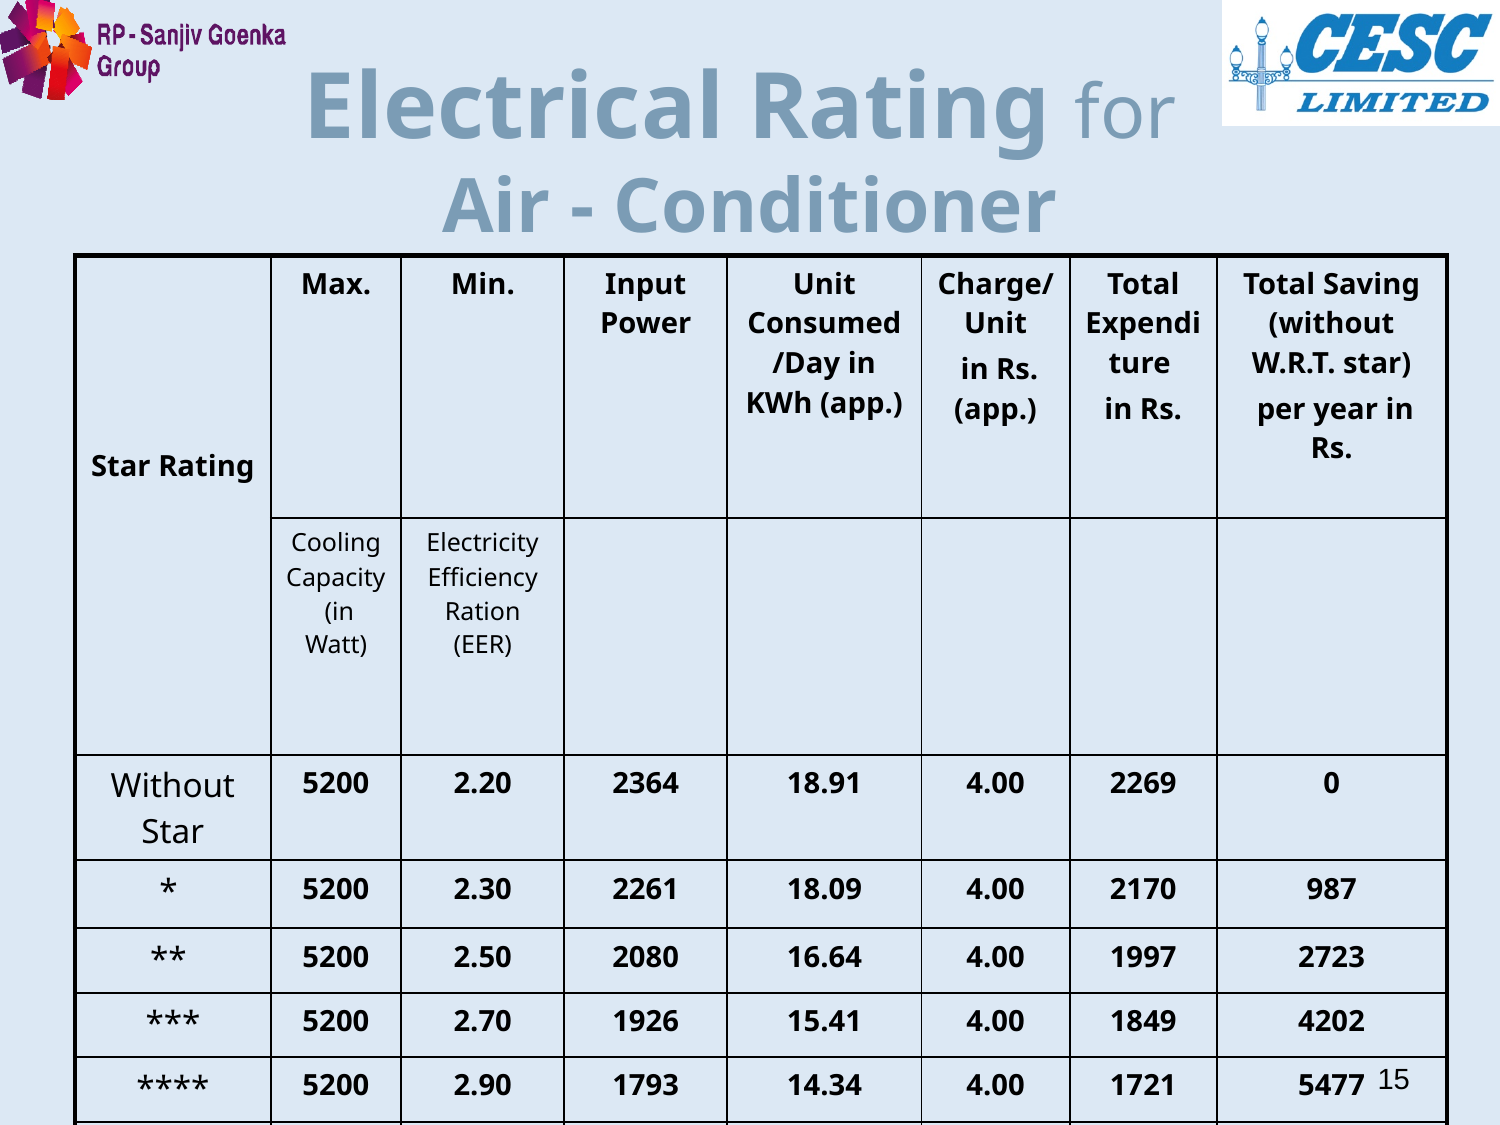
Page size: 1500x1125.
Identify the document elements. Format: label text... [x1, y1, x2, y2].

table_cell 1997 [1071, 929, 1216, 992]
table_cell 5200 [272, 756, 400, 859]
table_cell *** [77, 994, 270, 1056]
table_cell 4.00 [922, 756, 1069, 859]
table_cell 4.00 [922, 929, 1069, 992]
table_cell 2269 [1071, 756, 1216, 859]
table_cell **** [77, 1058, 270, 1121]
table_cell 5200 [272, 861, 400, 927]
table_header Min. [402, 258, 563, 517]
table_cell [565, 519, 726, 754]
table_cell 2364 [565, 756, 726, 859]
table_cell 16.64 [728, 929, 921, 992]
table_cell 4.00 [922, 994, 1069, 1056]
table_cell [1071, 519, 1216, 754]
table_cell 5200 [272, 929, 400, 992]
table_cell 18.91 [728, 756, 921, 859]
table_cell 2170 [1071, 861, 1216, 927]
table_cell 4.00 [922, 861, 1069, 927]
table_cell 2080 [565, 929, 726, 992]
table_header Total Expenditure in Rs. [1071, 258, 1216, 517]
table_cell 4.00 [922, 1058, 1069, 1121]
table_cell 987 [1218, 861, 1445, 927]
table_cell 1793 [565, 1058, 726, 1121]
table_cell 2.30 [402, 861, 563, 927]
table_header Input Power [565, 258, 726, 517]
table_cell Electricity Efficiency Ration (EER) [402, 519, 563, 754]
table_cell 5477 [1218, 1058, 1445, 1121]
table_cell 1721 [1071, 1058, 1216, 1121]
table_cell ** [77, 929, 270, 992]
table_cell 5200 [272, 994, 400, 1056]
picture [0, 0, 288, 101]
table_cell 2.20 [402, 756, 563, 859]
table_cell 5200 [272, 1058, 400, 1121]
table_header Unit Consumed/Day in KWh (app.) [728, 258, 921, 517]
table_header Total Saving (without W.R.T. star) per year in Rs. [1218, 258, 1445, 517]
table_cell 2.90 [402, 1058, 563, 1121]
table_cell Without Star [77, 756, 270, 859]
table_cell 2.70 [402, 994, 563, 1056]
table_cell * [77, 861, 270, 927]
table_cell [728, 519, 921, 754]
table_cell 18.09 [728, 861, 921, 927]
table_cell [1218, 519, 1445, 754]
table_cell Cooling Capacity (in Watt) [272, 519, 400, 754]
table_cell 2.50 [402, 929, 563, 992]
table_header Star Rating [77, 258, 270, 754]
table_cell 14.34 [728, 1058, 921, 1121]
table_header Charge/ Unit in Rs. (app.) [922, 258, 1069, 517]
table_cell 0 [1218, 756, 1445, 859]
table_cell 1926 [565, 994, 726, 1056]
table_cell 1849 [1071, 994, 1216, 1056]
table_header Max. [272, 258, 400, 517]
table_cell 2723 [1218, 929, 1445, 992]
title Electrical Rating for Air - Conditioner [74, 62, 1426, 232]
table_cell 15.41 [728, 994, 921, 1056]
table_cell 4202 [1218, 994, 1445, 1056]
table_cell [922, 519, 1069, 754]
table_cell 2261 [565, 861, 726, 927]
picture [1222, 0, 1500, 126]
